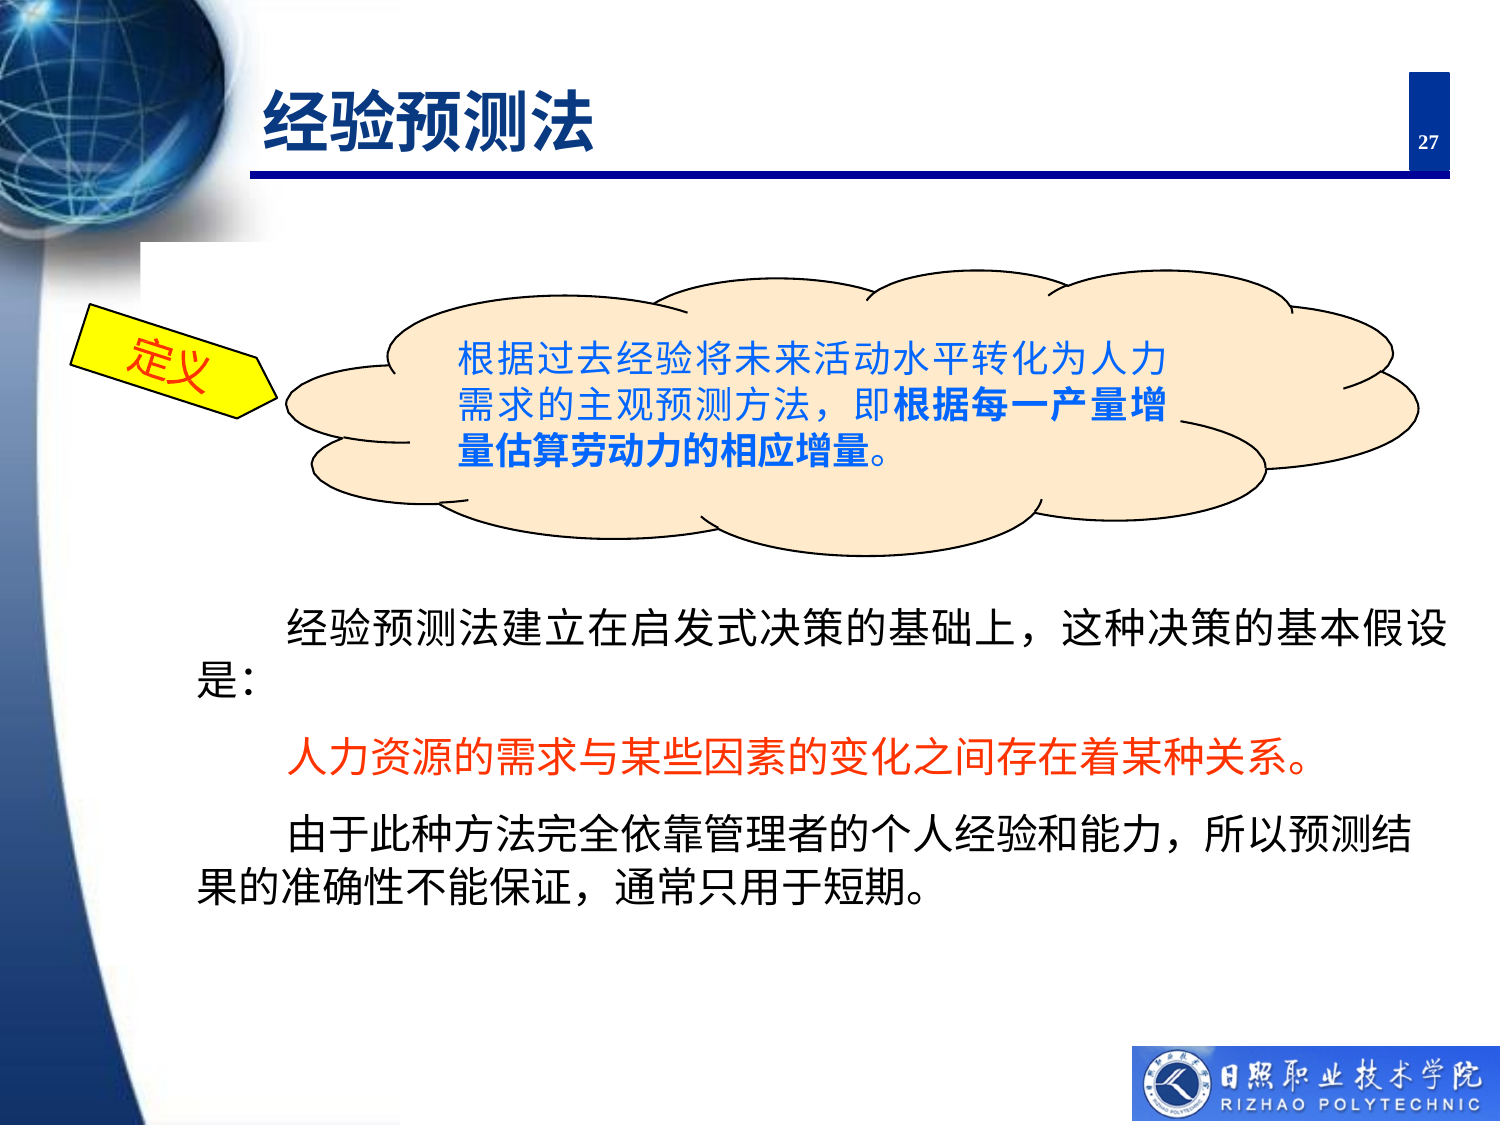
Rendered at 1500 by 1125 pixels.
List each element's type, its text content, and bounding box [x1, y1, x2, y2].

title 经验预测法 [260, 77, 599, 267]
text_box [140, 242, 1450, 938]
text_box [69, 269, 1420, 558]
picture [1132, 1046, 1500, 1121]
text_box 经验预测法建立在启发式决策的基础上，这种决策的基本假设 是： 人力资源的需求与某些因素的变化之间存在着某种关系。 由于此种方法完全依靠管理者的个人经验和能力，所以预测结 果的准确性不能保证，通常只用于短期。 [194, 599, 1452, 911]
text_box 27 [1416, 127, 1442, 155]
picture [0, 0, 400, 1125]
